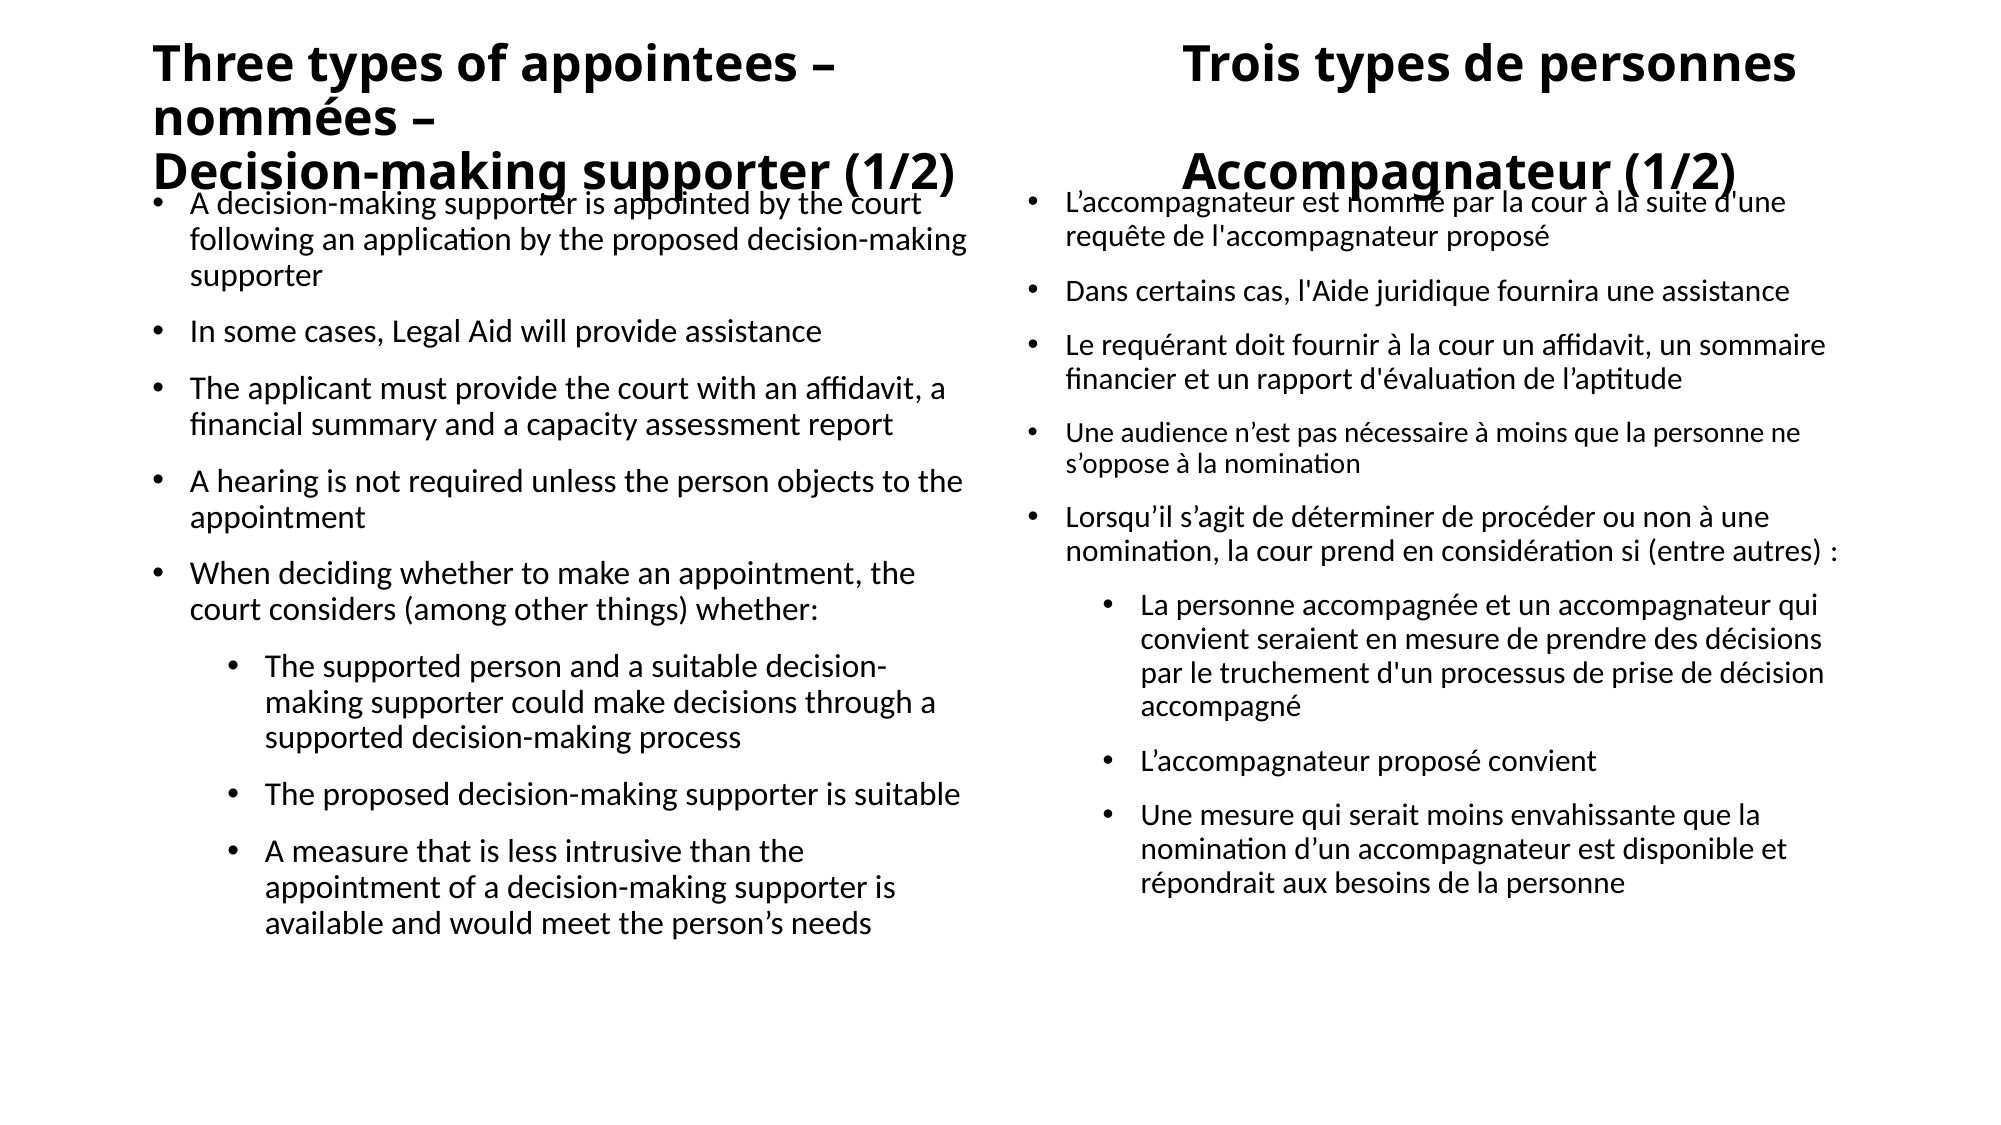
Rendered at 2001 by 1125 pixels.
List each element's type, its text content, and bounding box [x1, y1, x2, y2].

title Three types of appointees – Trois types de personnes nommées – Decision-making supporter (1/2) Accompagnateur (1/2) [137, 59, 1863, 179]
list L’accompagnateur est nommé par la cour à la suite d'une requête de l'accompagnateur proposé Dans certains cas, l'Aide juridique fournira une assistance Le requérant doit fournir à la cour un affidavit, un sommaire financier et un rapport d'évaluation de l’aptitude Une audience n’est pas nécessaire à moins que la personne ne s’oppose à la nomination Lorsqu’il s’agit de déterminer de procéder ou non à une nomination, la cour prend en considération si (entre autres) : La personne accompagnée et un accompagnateur qui convient seraient en mesure de prendre des décisions par le truchement d'un processus de prise de décision accompagné L’accompagnateur proposé convient Une mesure qui serait moins envahissante que la nomination d’un accompagnateur est disponible et répondrait aux besoins de la personne [1012, 178, 1863, 1014]
list A decision-making supporter is appointed by the court following an application by the proposed decision-making supporter In some cases, Legal Aid will provide assistance The applicant must provide the court with an affidavit, a financial summary and a capacity assessment report A hearing is not required unless the person objects to the appointment When deciding whether to make an appointment, the court considers (among other things) whether: The supported person and a suitable decision-making supporter could make decisions through a supported decision-making process The proposed decision-making supporter is suitable A measure that is less intrusive than the appointment of a decision-making supporter is available and would meet the person’s needs [137, 178, 988, 1014]
